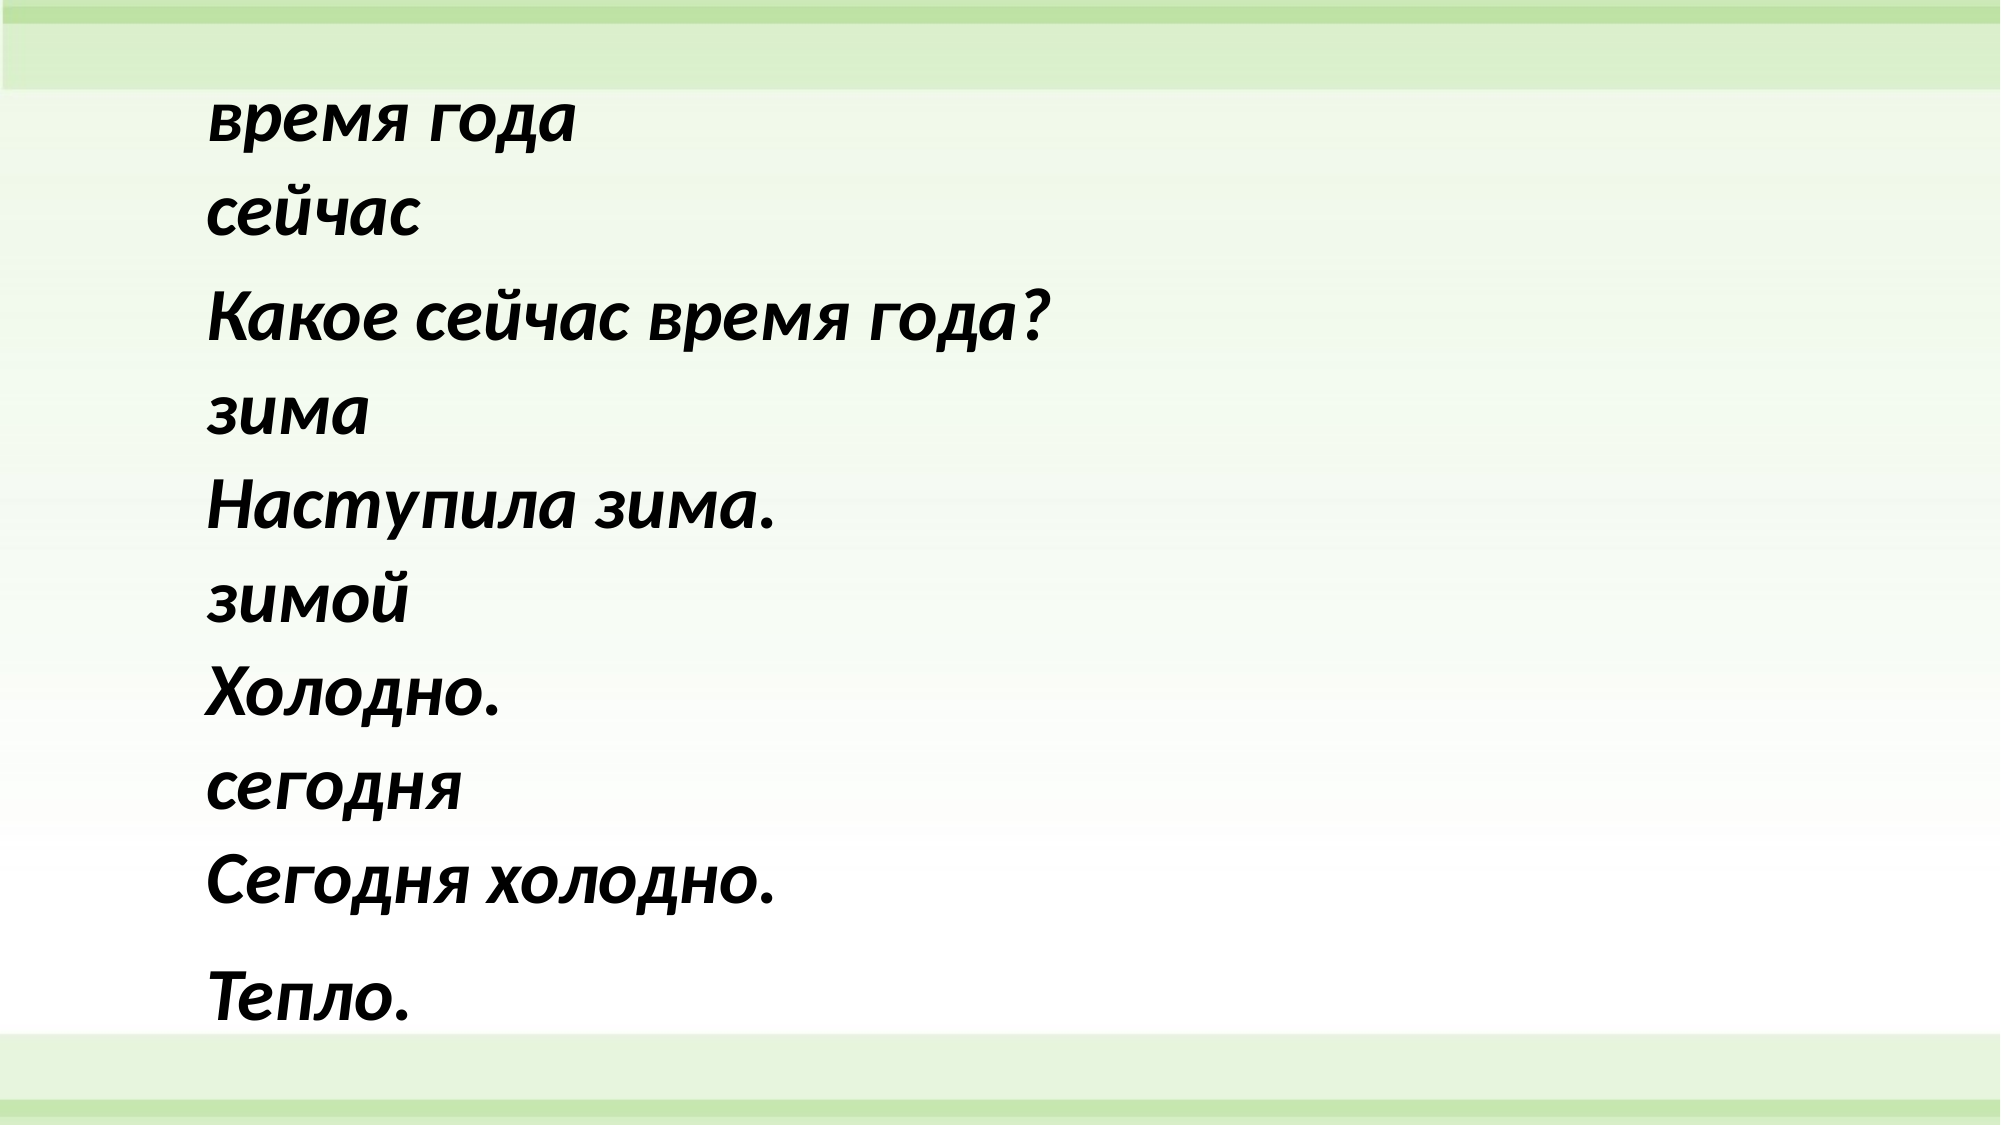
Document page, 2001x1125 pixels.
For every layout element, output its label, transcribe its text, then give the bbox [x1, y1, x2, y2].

text_box сегодня [191, 727, 2000, 820]
text_box Тепло. [191, 938, 2000, 1043]
text_box зимой [191, 539, 2000, 633]
text_box время года [191, 59, 2000, 152]
text_box Наступила зима. [191, 445, 2000, 539]
picture [0, 0, 2001, 1125]
text_box Сегодня холодно. [191, 820, 2000, 926]
text_box Какое сейчас время года? [191, 258, 2000, 352]
text_box сейчас [191, 152, 2000, 258]
text_box Холодно. [191, 633, 2000, 727]
text_box зима [191, 352, 2000, 445]
